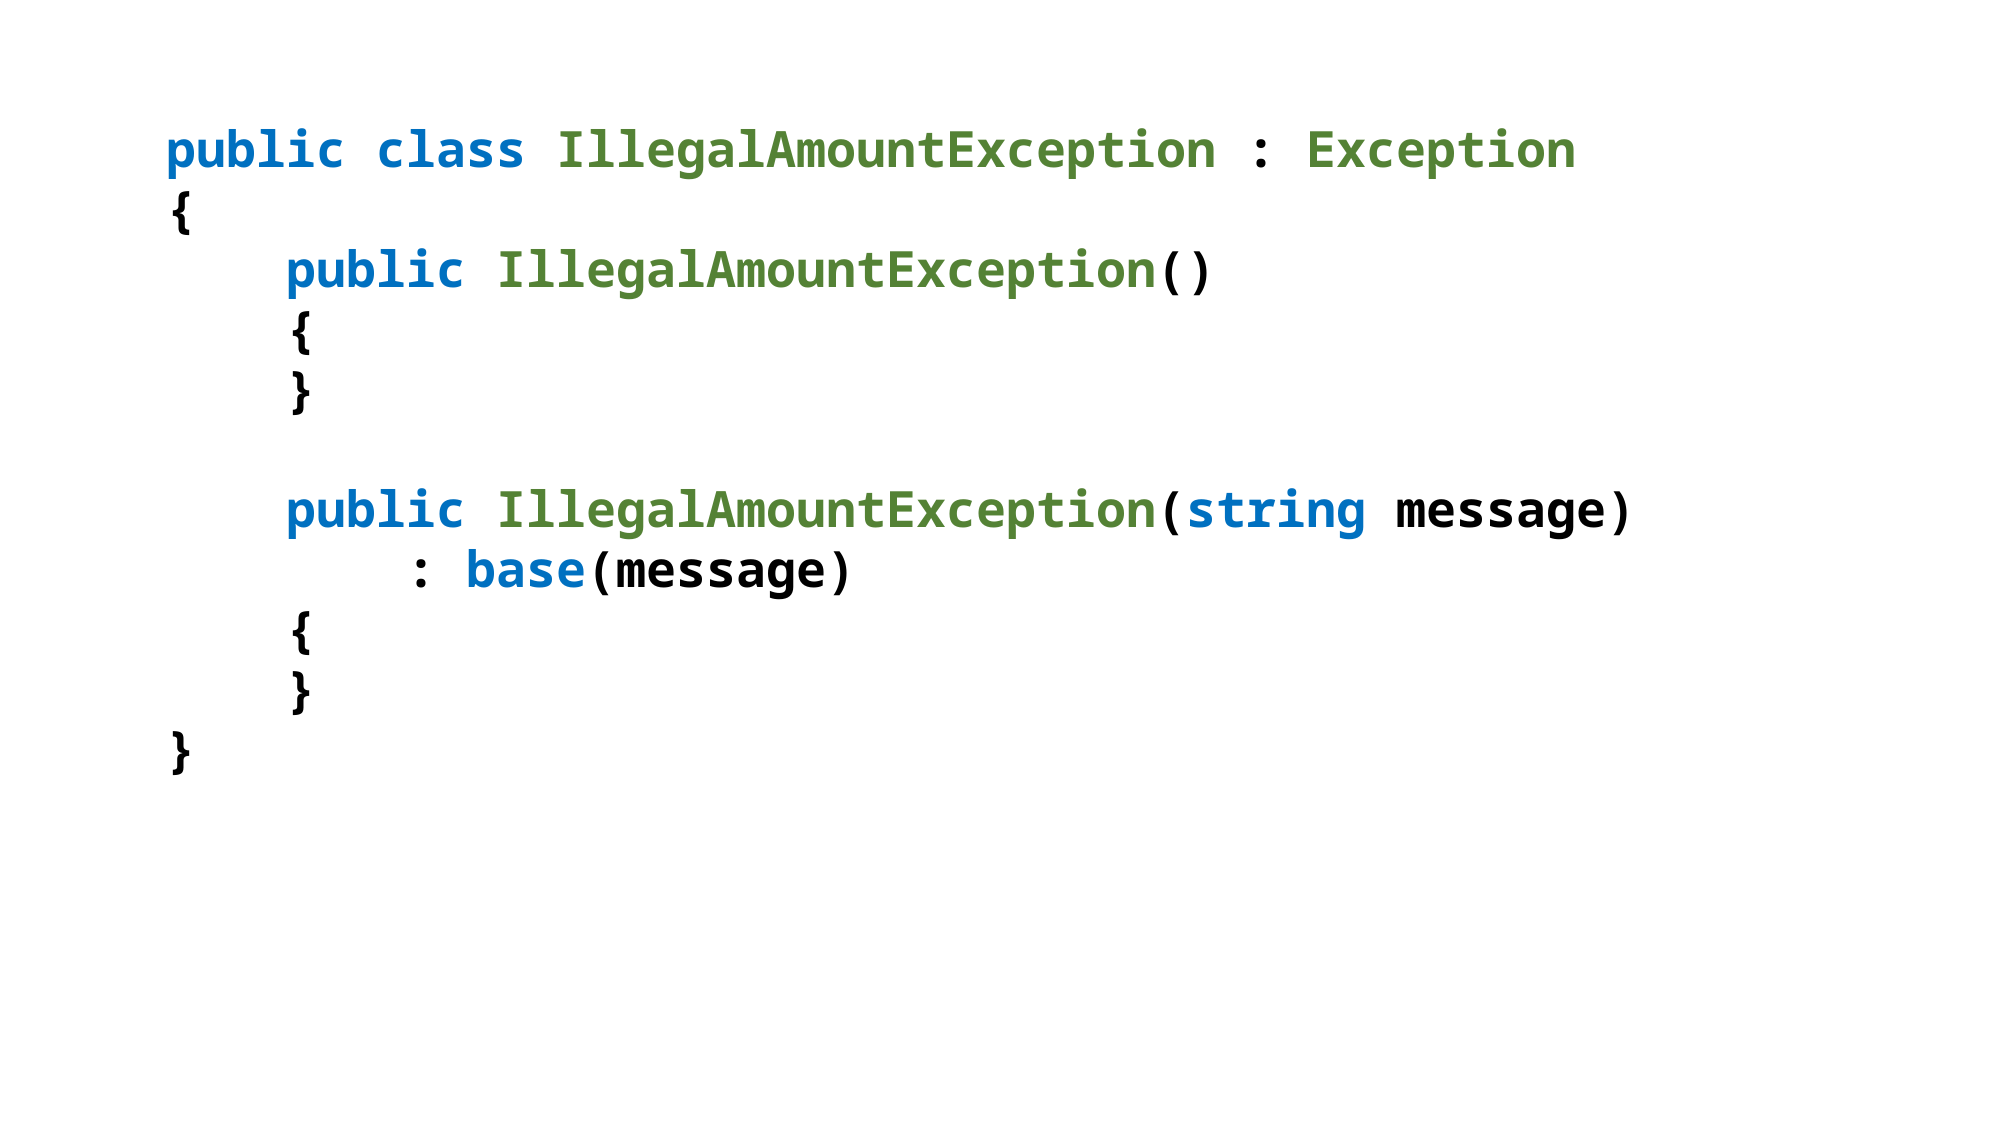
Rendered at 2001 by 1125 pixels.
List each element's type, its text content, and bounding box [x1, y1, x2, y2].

text_box public class IllegalAmountException : Exception { public IllegalAmountException() { } public IllegalAmountException(string message) : base(message) { } } [151, 109, 1722, 785]
